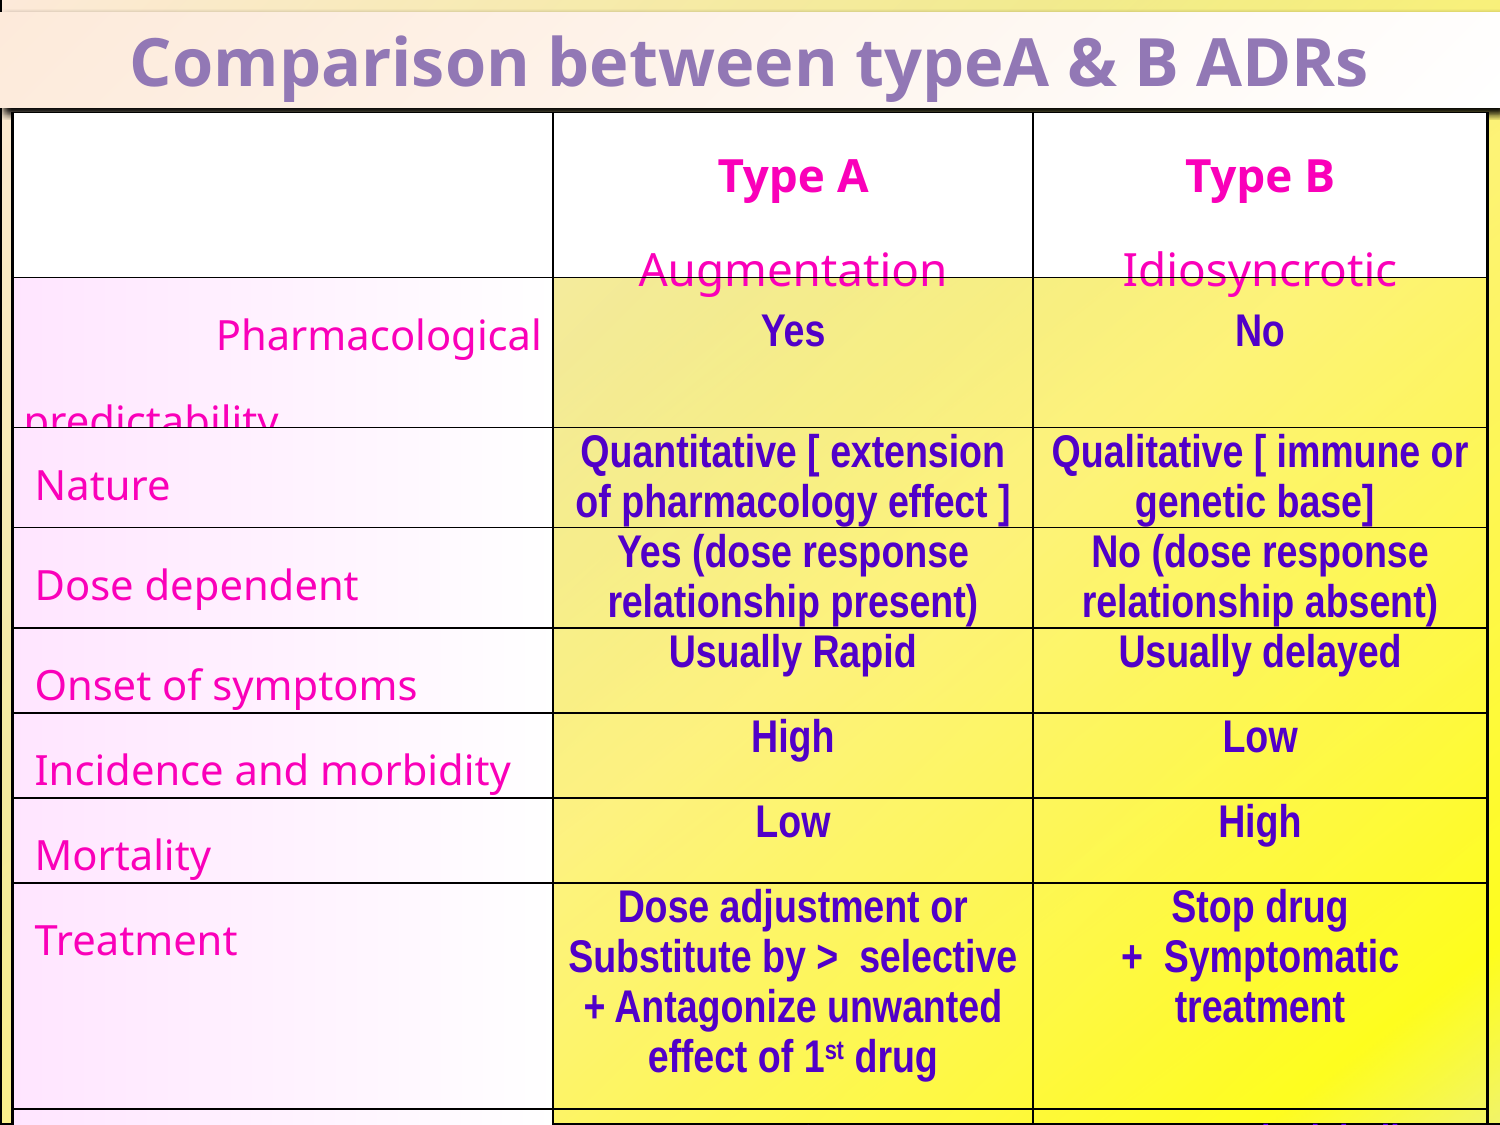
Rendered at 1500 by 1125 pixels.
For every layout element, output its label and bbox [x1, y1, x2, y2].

text_box [0, 0, 1500, 1125]
